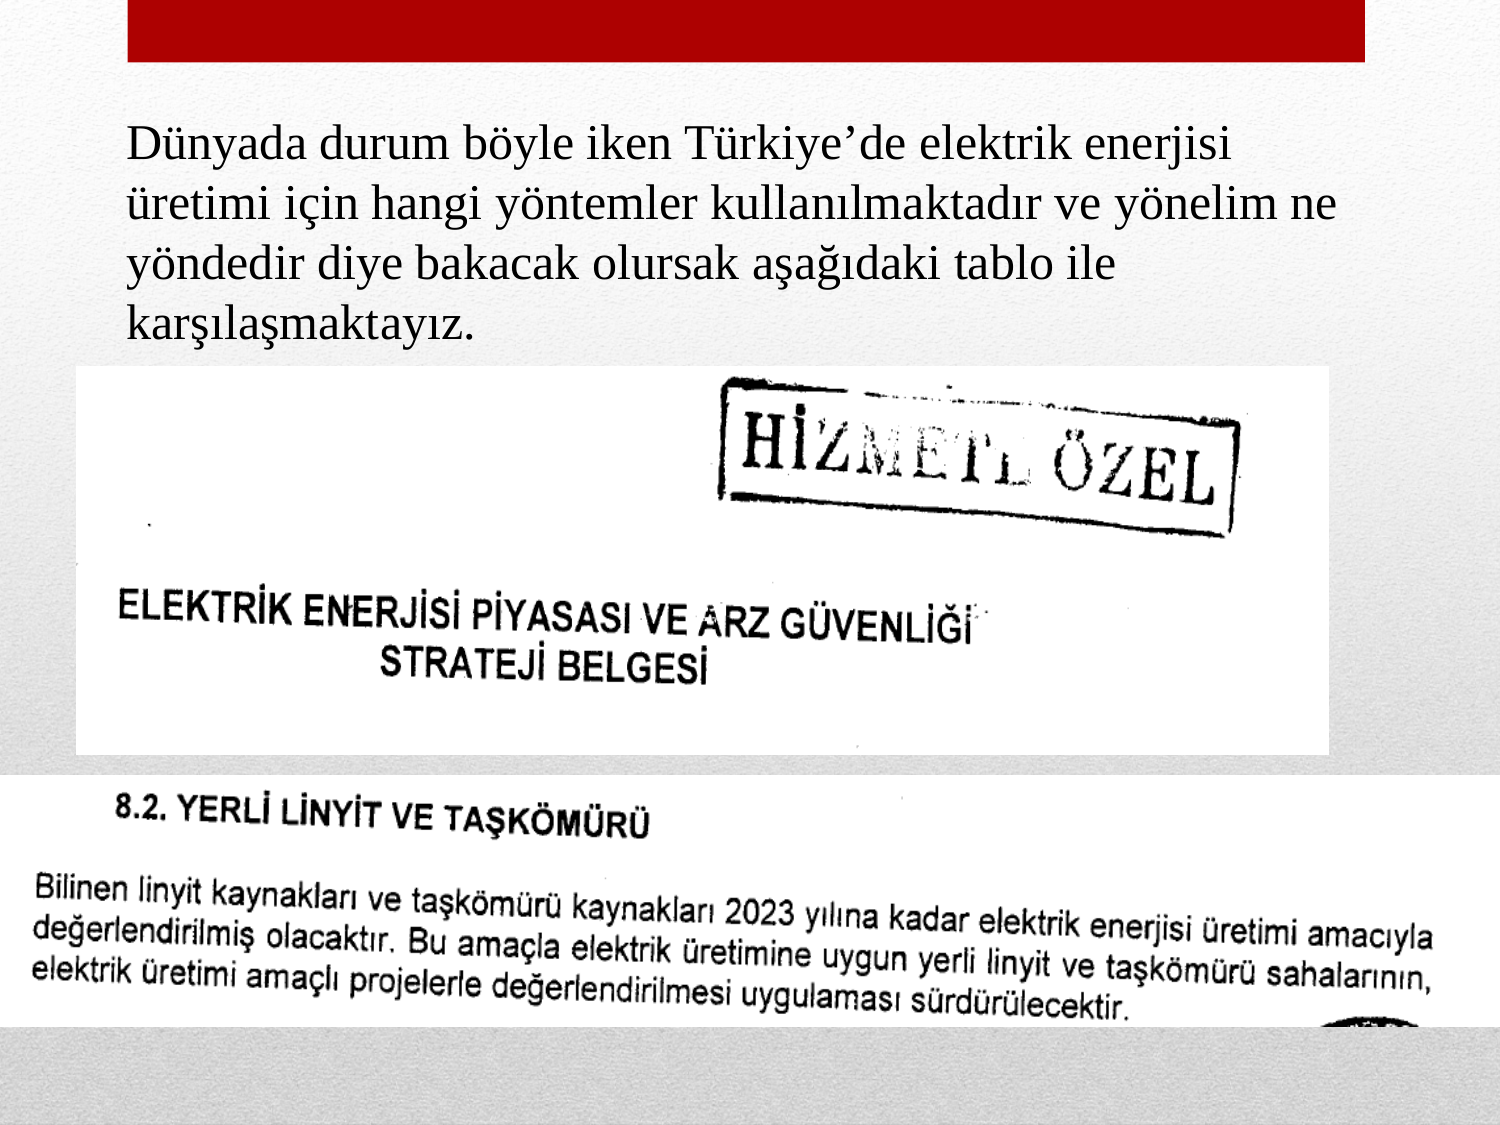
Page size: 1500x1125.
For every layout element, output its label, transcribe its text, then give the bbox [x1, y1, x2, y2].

picture [0, 774, 1500, 1028]
picture [75, 365, 1330, 756]
text_box Dünyada durum böyle iken Türkiye’de elektrik enerjisi üretimi için hangi yöntemler kullanılmaktadır ve yönelim ne yöndedir diye bakacak olursak aşağıdaki tablo ile karşılaşmaktayız. [112, 101, 1400, 427]
